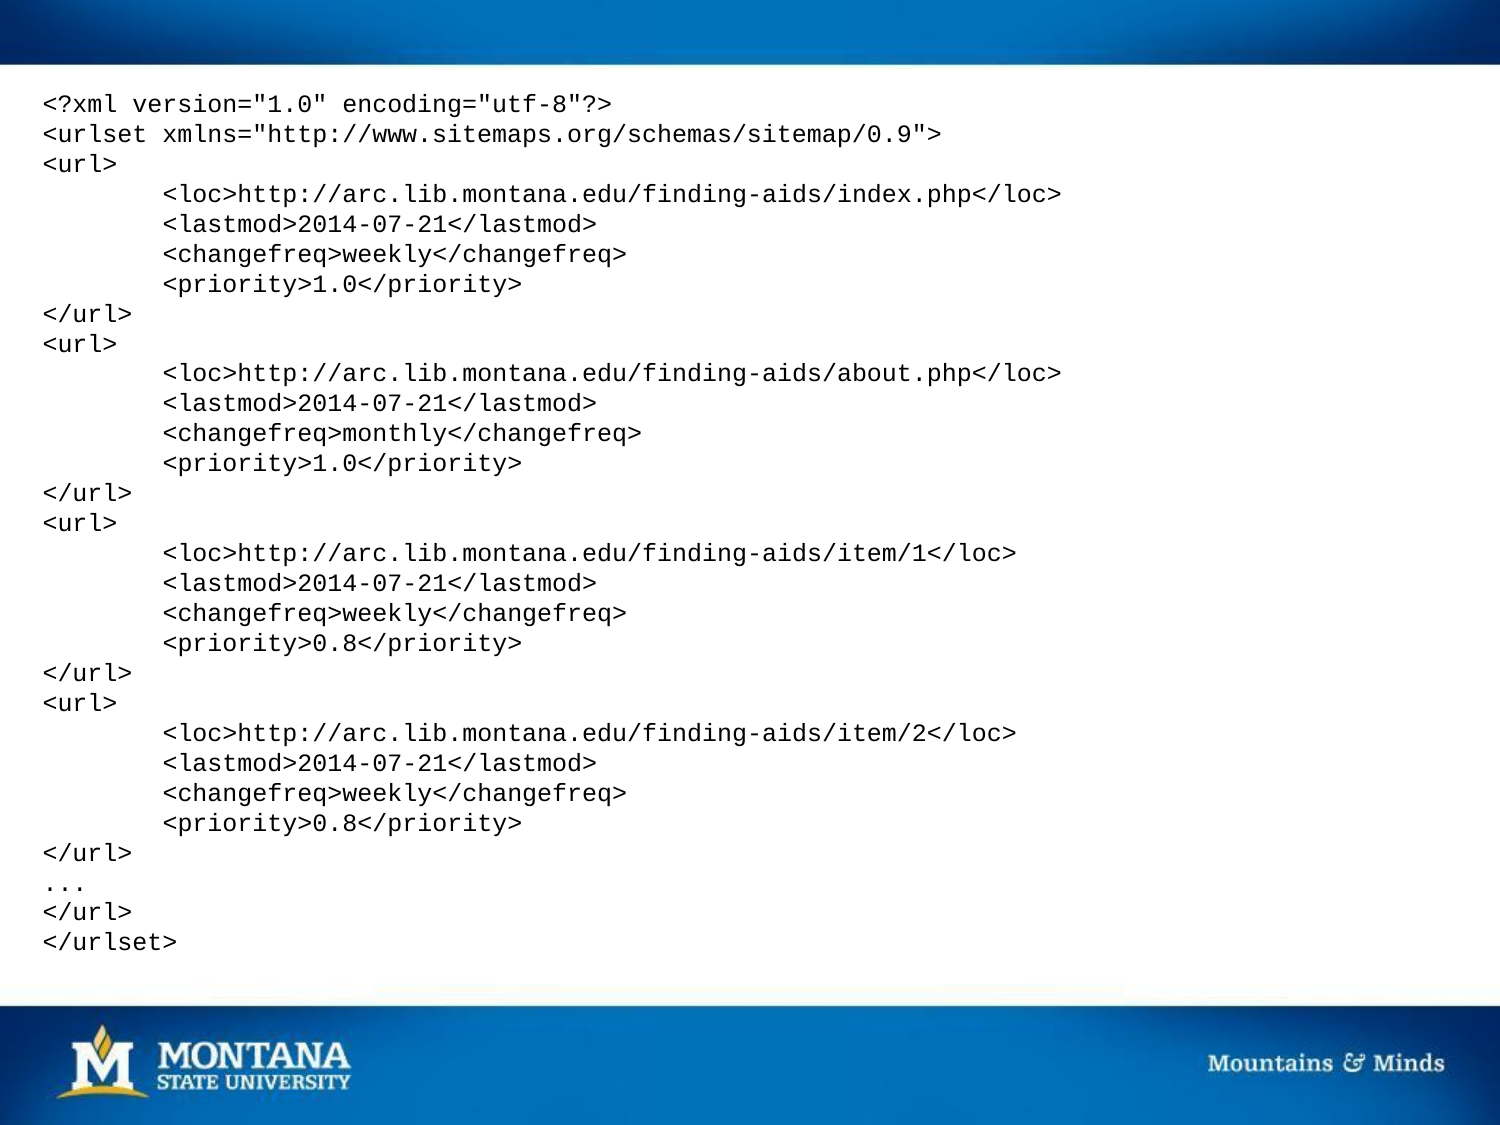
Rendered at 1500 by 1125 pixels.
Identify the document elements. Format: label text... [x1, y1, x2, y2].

picture [0, 0, 1500, 1125]
text_box <?xml version="1.0" encoding="utf-8"?> <urlset xmlns="http://www.sitemaps.org/schemas/sitemap/0.9"> <url> <loc>http://arc.lib.montana.edu/finding-aids/index.php</loc> <lastmod>2014-07-21</lastmod> <changefreq>weekly</changefreq> <priority>1.0</priority> </url> <url> <loc>http://arc.lib.montana.edu/finding-aids/about.php</loc> <lastmod>2014-07-21</lastmod> <changefreq>monthly</changefreq> <priority>1.0</priority> </url> <url> <loc>http://arc.lib.montana.edu/finding-aids/item/1</loc> <lastmod>2014-07-21</lastmod> <changefreq>weekly</changefreq> <priority>0.8</priority> </url> <url> <loc>http://arc.lib.montana.edu/finding-aids/item/2</loc> <lastmod>2014-07-21</lastmod> <changefreq>weekly</changefreq> <priority>0.8</priority> </url> ... </url> </urlset> [27, 80, 1478, 1001]
